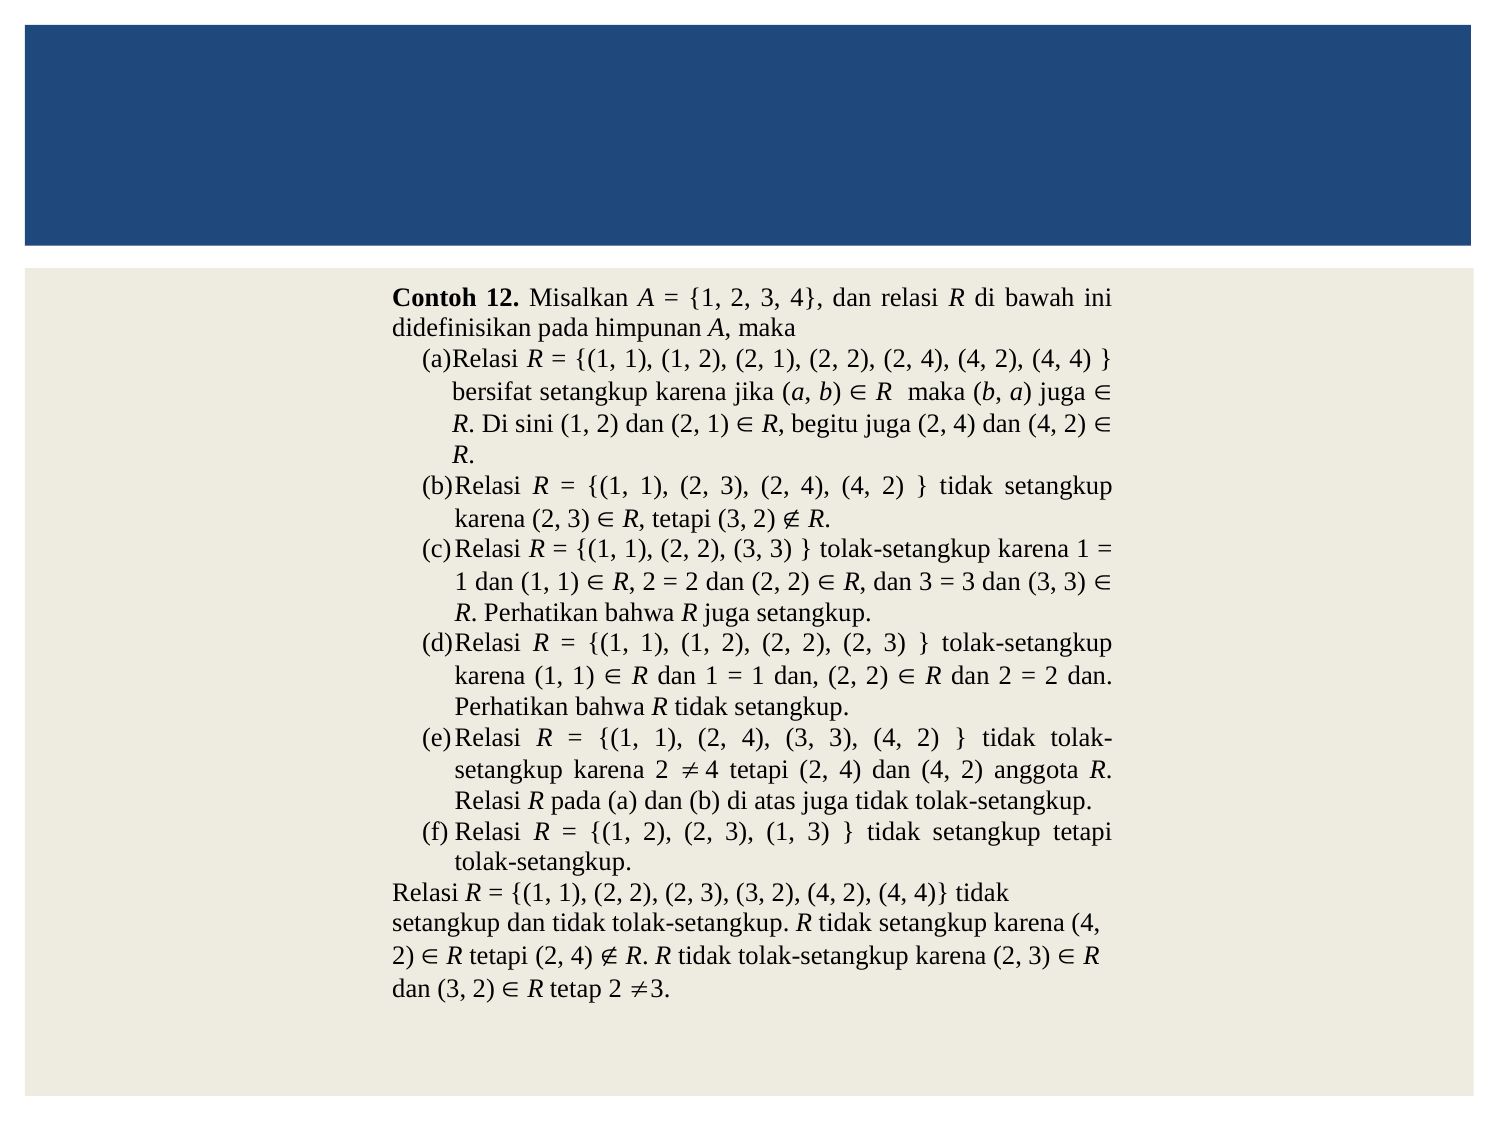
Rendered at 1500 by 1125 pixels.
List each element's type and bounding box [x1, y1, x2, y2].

list [391, 281, 1113, 1006]
